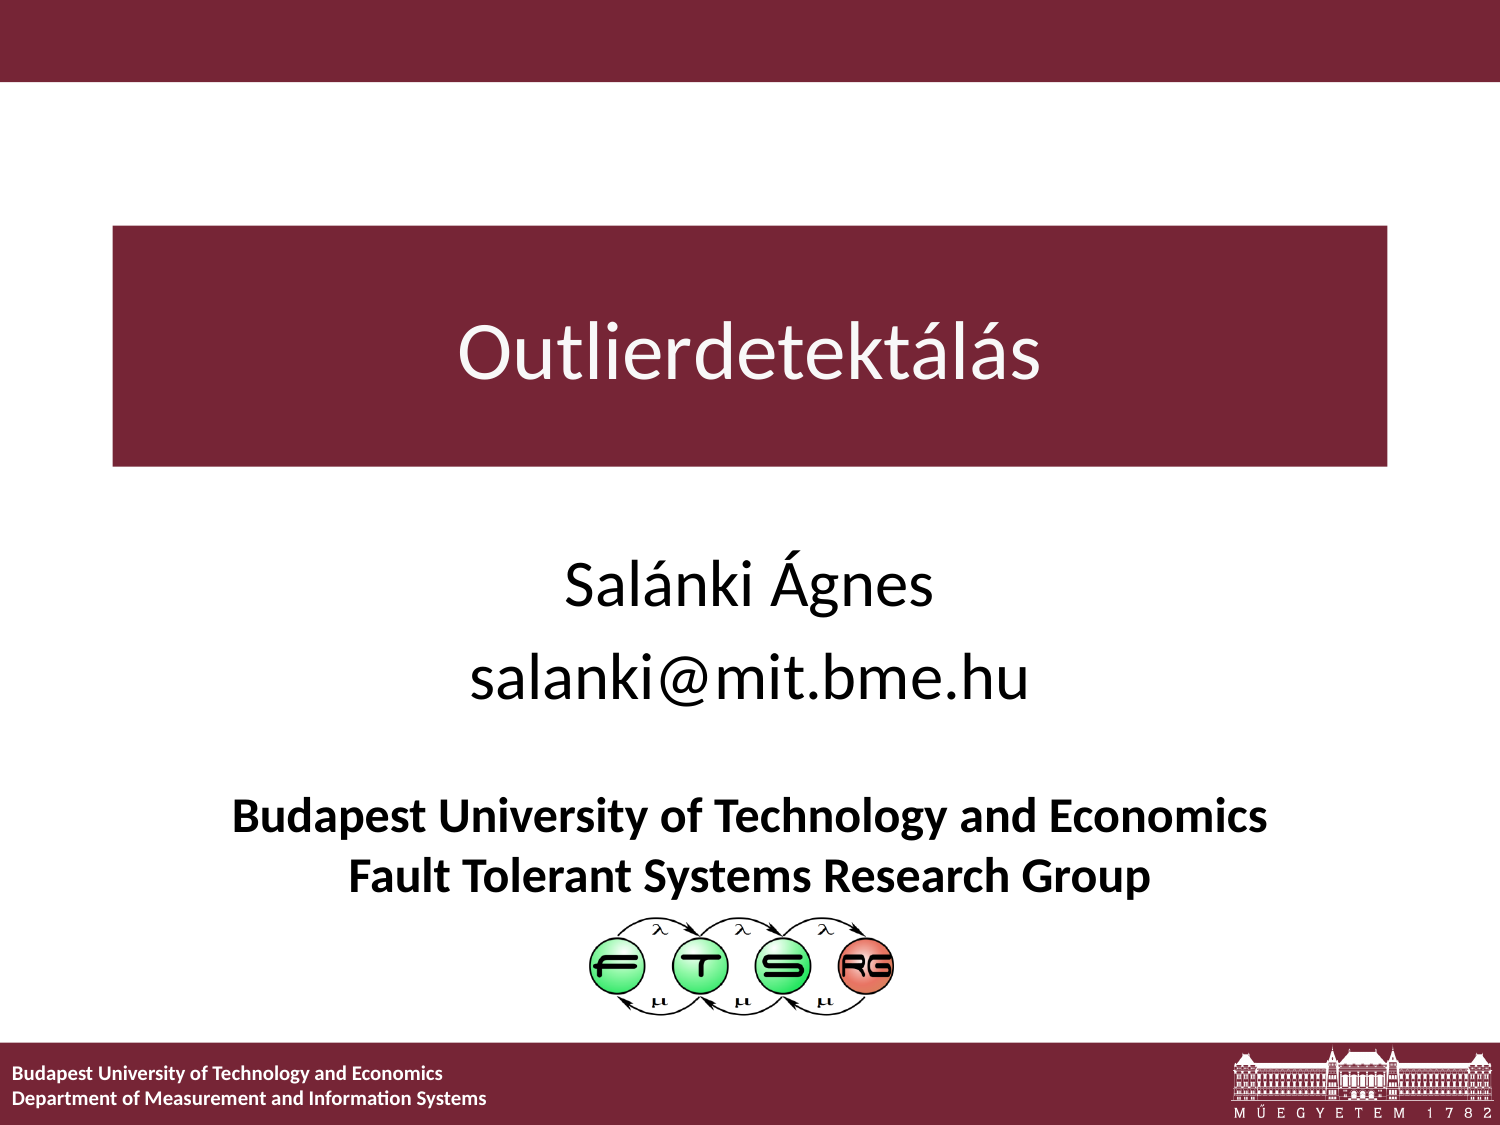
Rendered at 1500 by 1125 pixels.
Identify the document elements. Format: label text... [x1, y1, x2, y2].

picture [1231, 1044, 1494, 1118]
title Outlierdetektálás [112, 225, 1388, 467]
subtitle Salánki Ágnes salanki@mit.bme.hu [224, 532, 1276, 743]
picture [585, 913, 896, 1019]
